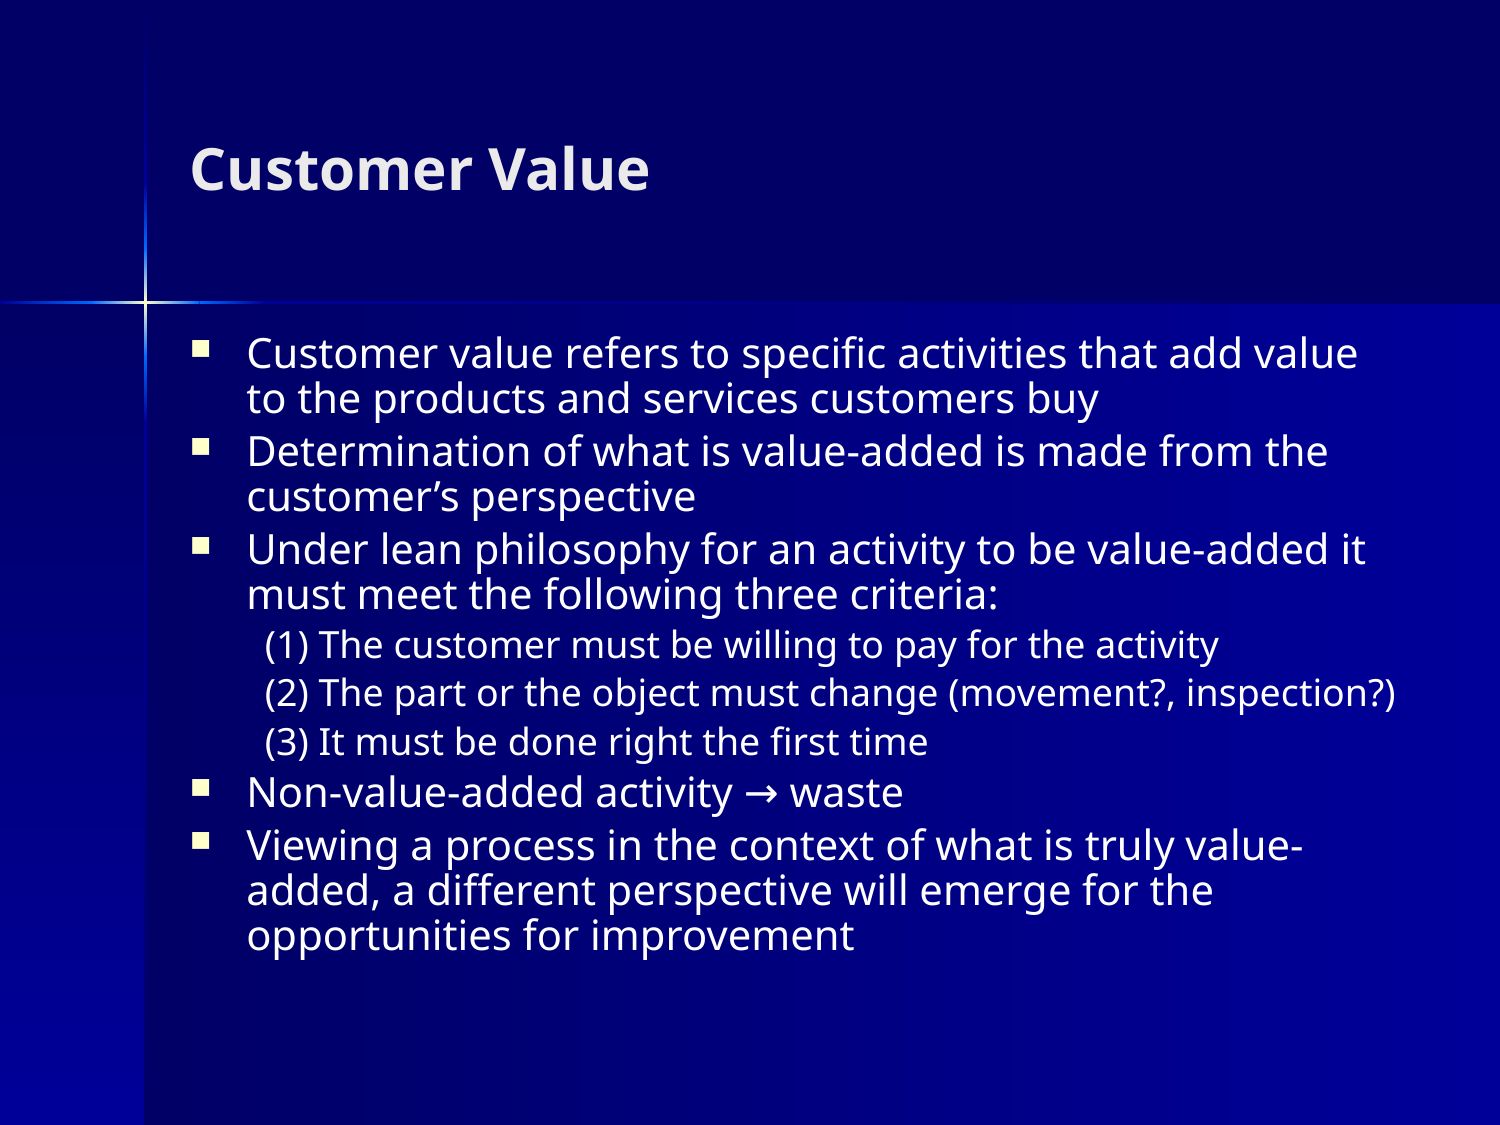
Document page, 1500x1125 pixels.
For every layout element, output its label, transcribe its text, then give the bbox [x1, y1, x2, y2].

title Customer Value [174, 49, 1413, 286]
list Customer value refers to specific activities that add value to the products and services customers buy Determination of what is value-added is made from the customer’s perspective Under lean philosophy for an activity to be value-added it must meet the following three criteria: (1) The customer must be willing to pay for the activity (2) The part or the object must change (movement?, inspection?) (3) It must be done right the first time Non-value-added activity → waste Viewing a process in the context of what is truly value-added, a different perspective will emerge for the opportunities for improvement [174, 324, 1413, 1051]
